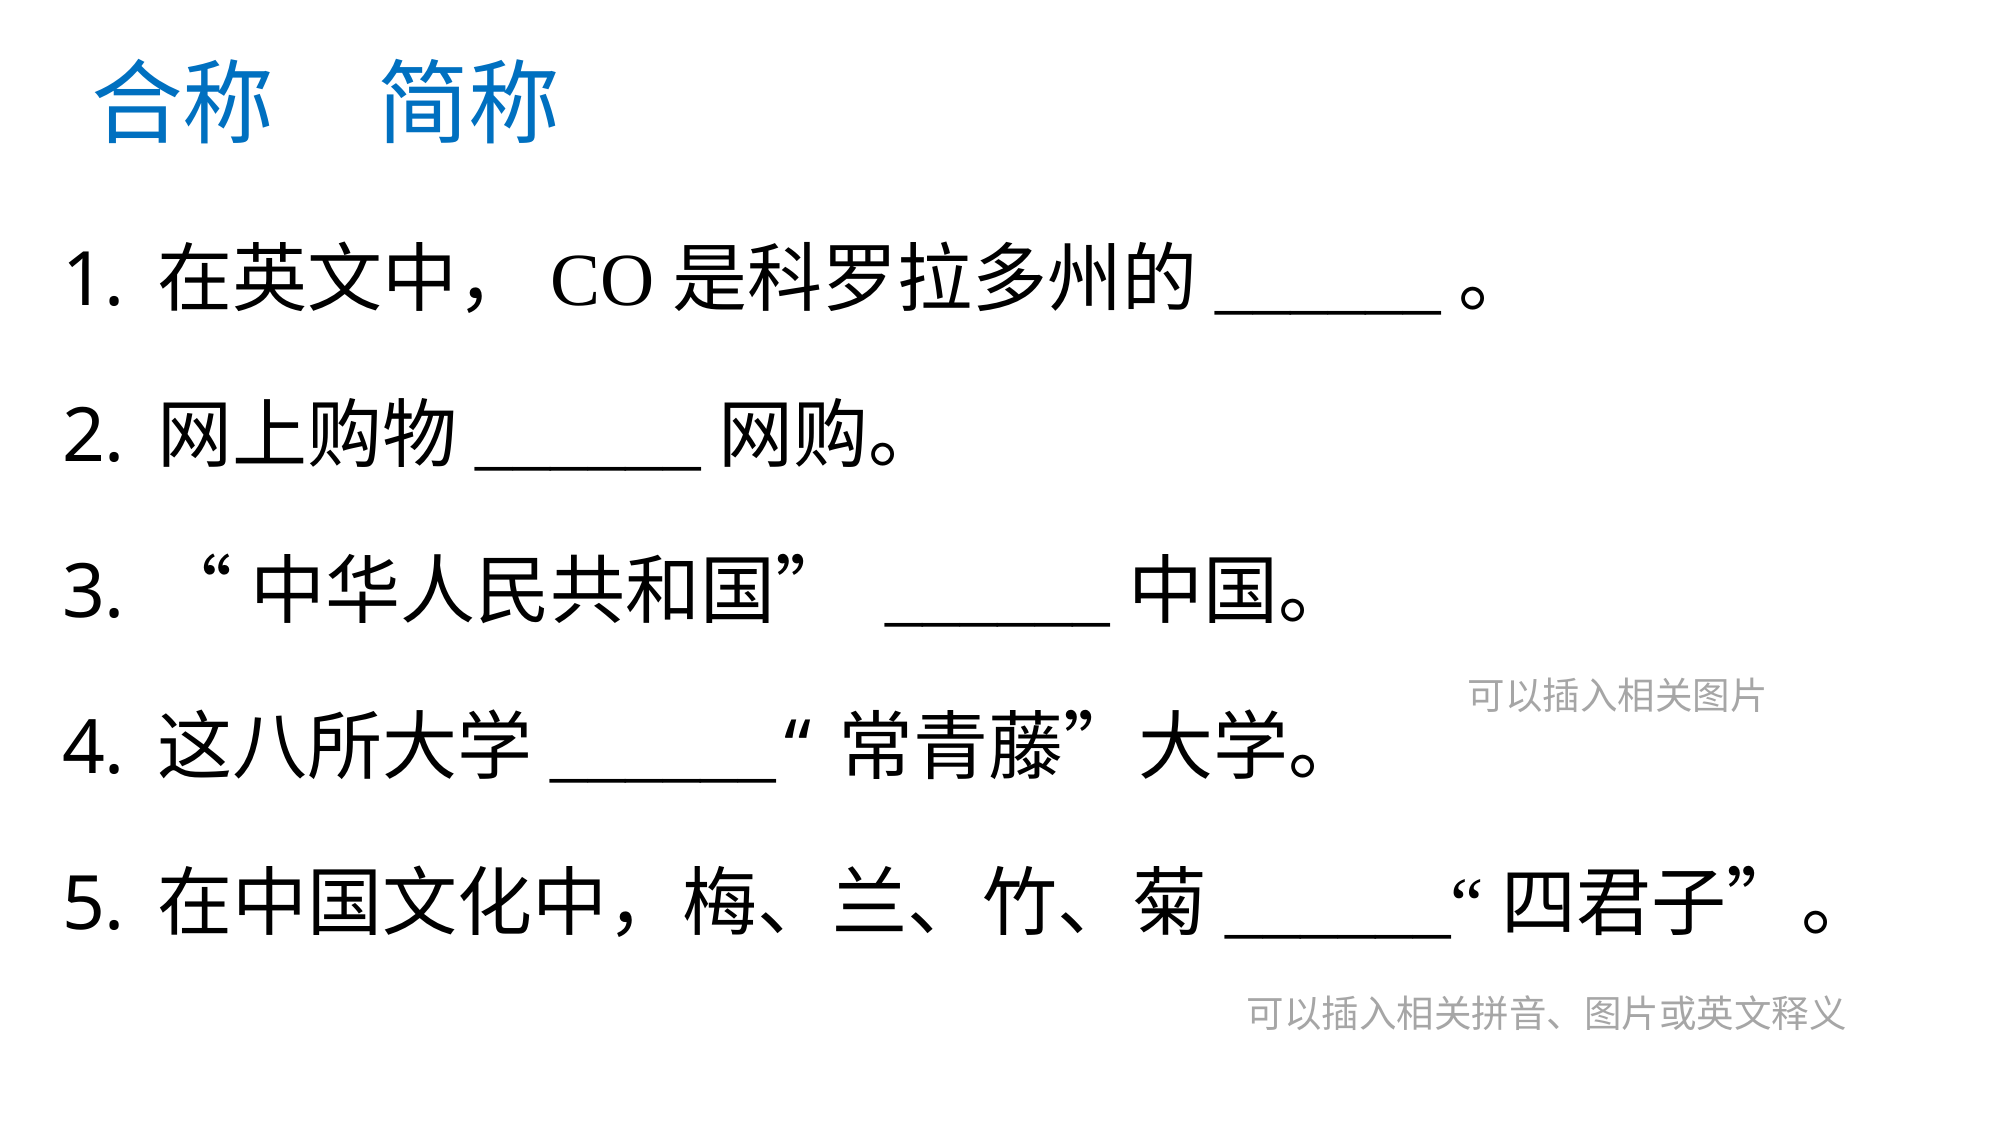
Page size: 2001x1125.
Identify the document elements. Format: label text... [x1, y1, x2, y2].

title 合称 简称 [76, 34, 1801, 178]
text_box 可以插入相关拼音、图片或英文释义 [1231, 982, 1862, 1043]
text_box 可以插入相关图片 [1452, 664, 1783, 725]
list 在英文中，CO是科罗拉多州的______。 网上购物______网购。 “中华人民共和国” ______中国。 这八所大学______“常青藤”大学。 在中国文化中，梅、兰、竹、菊______“四君子”。 [47, 178, 1841, 1017]
